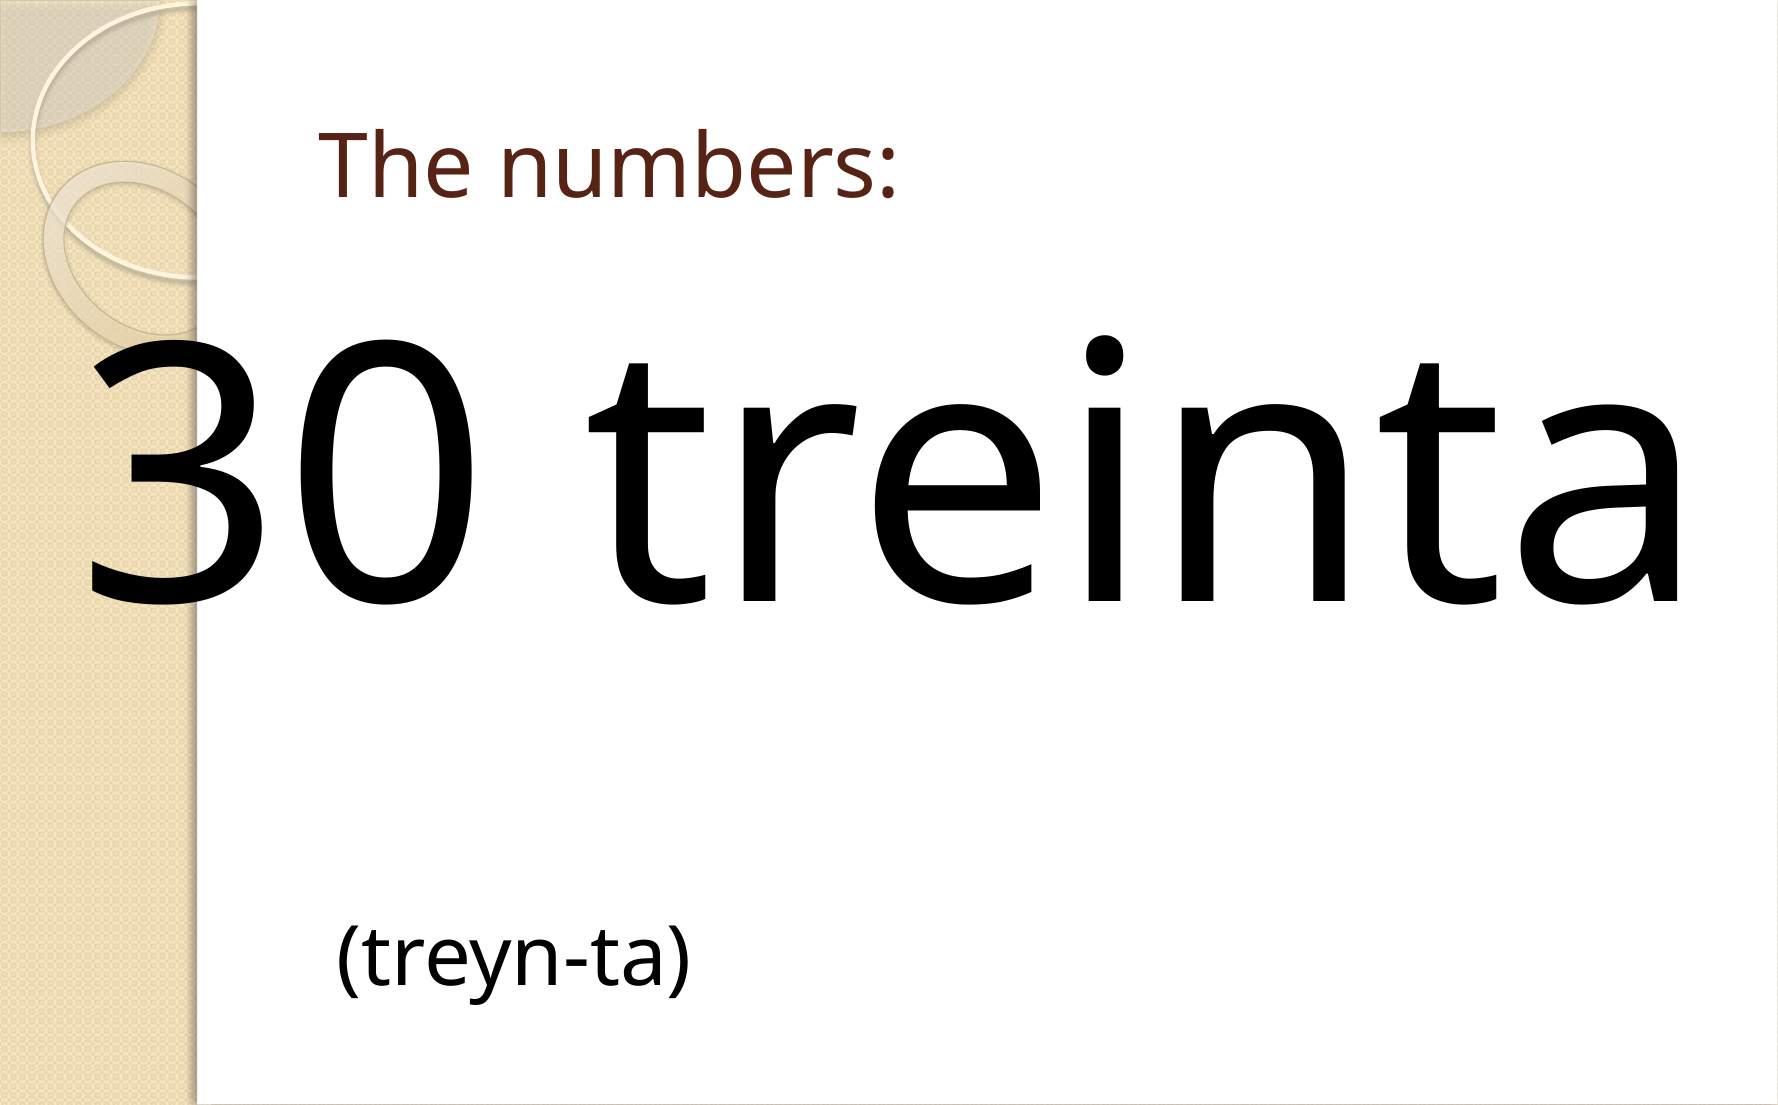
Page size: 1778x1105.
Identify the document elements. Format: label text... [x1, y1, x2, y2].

text_box The numbers: [304, 69, 1762, 254]
list 30 treinta [50, 233, 1737, 1007]
text_box (treyn-ta) [321, 894, 1338, 1010]
